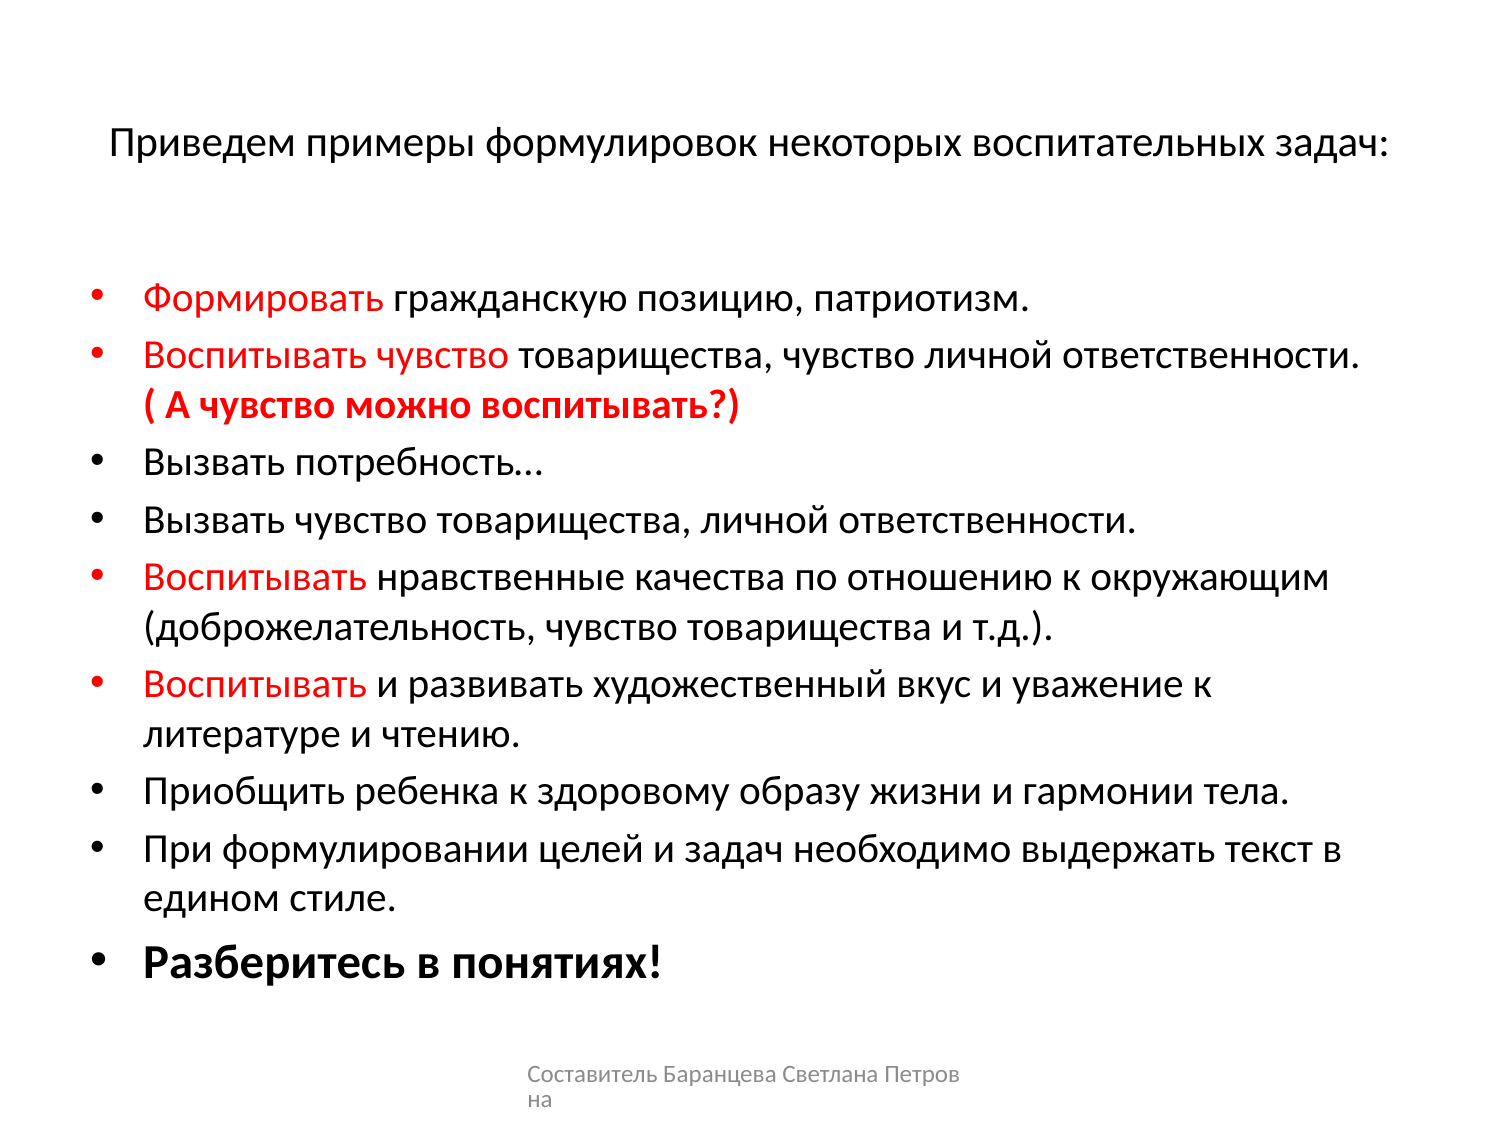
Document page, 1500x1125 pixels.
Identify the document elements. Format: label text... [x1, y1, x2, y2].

footer Составитель Баранцева Светлана Петровна [512, 1042, 988, 1103]
title Приведем примеры формулировок некоторых воспитательных задач: [75, 45, 1425, 233]
list Формировать гражданскую позицию, патриотизм. Воспитывать чувство товарищества, чувство личной ответственности. ( А чувство можно воспитывать?) Вызвать потребность… Вызвать чувство товарищества, личной ответственности. Воспитывать нравственные качества по отношению к окружающим (доброжелательность, чувство товарищества и т.д.). Воспитывать и развивать художественный вкус и уважение к литературе и чтению. Приобщить ребенка к здоровому образу жизни и гармонии тела. При формулировании целей и задач необходимо выдержать текст в едином стиле. Разберитесь в понятиях! [75, 262, 1425, 1005]
